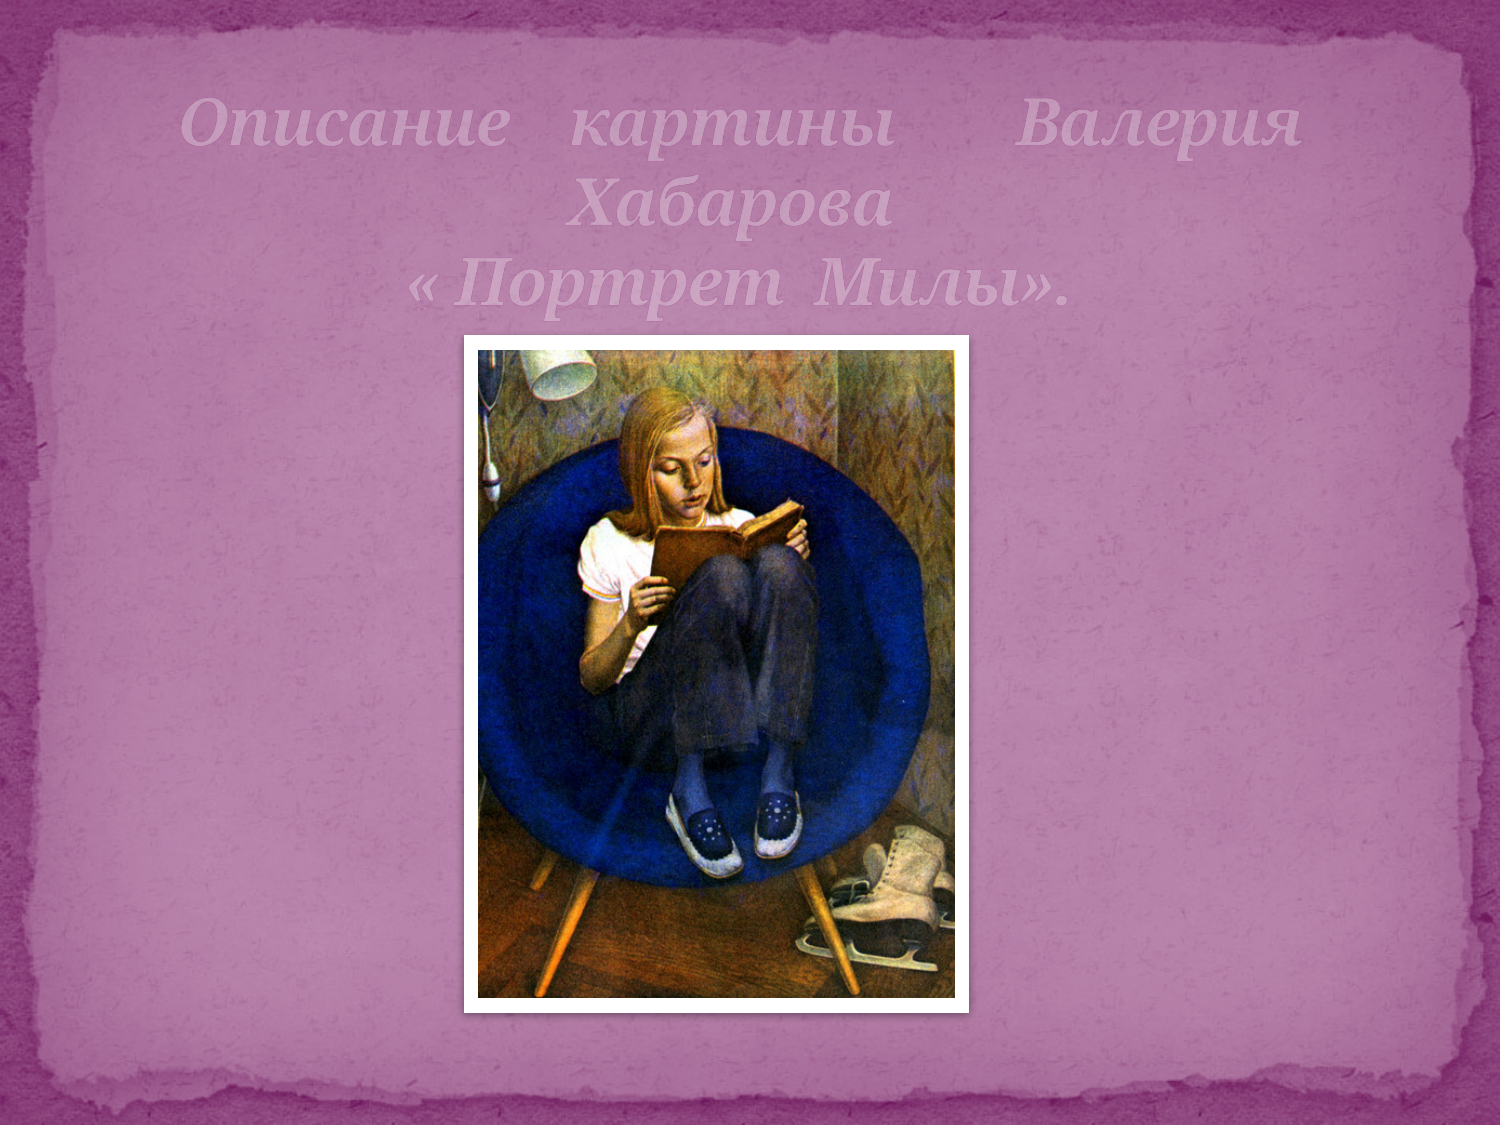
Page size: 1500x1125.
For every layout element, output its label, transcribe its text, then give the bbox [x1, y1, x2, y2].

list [481, 352, 953, 998]
title Описание картины Валерия Хабарова « Портрет Милы». [53, 24, 1425, 327]
